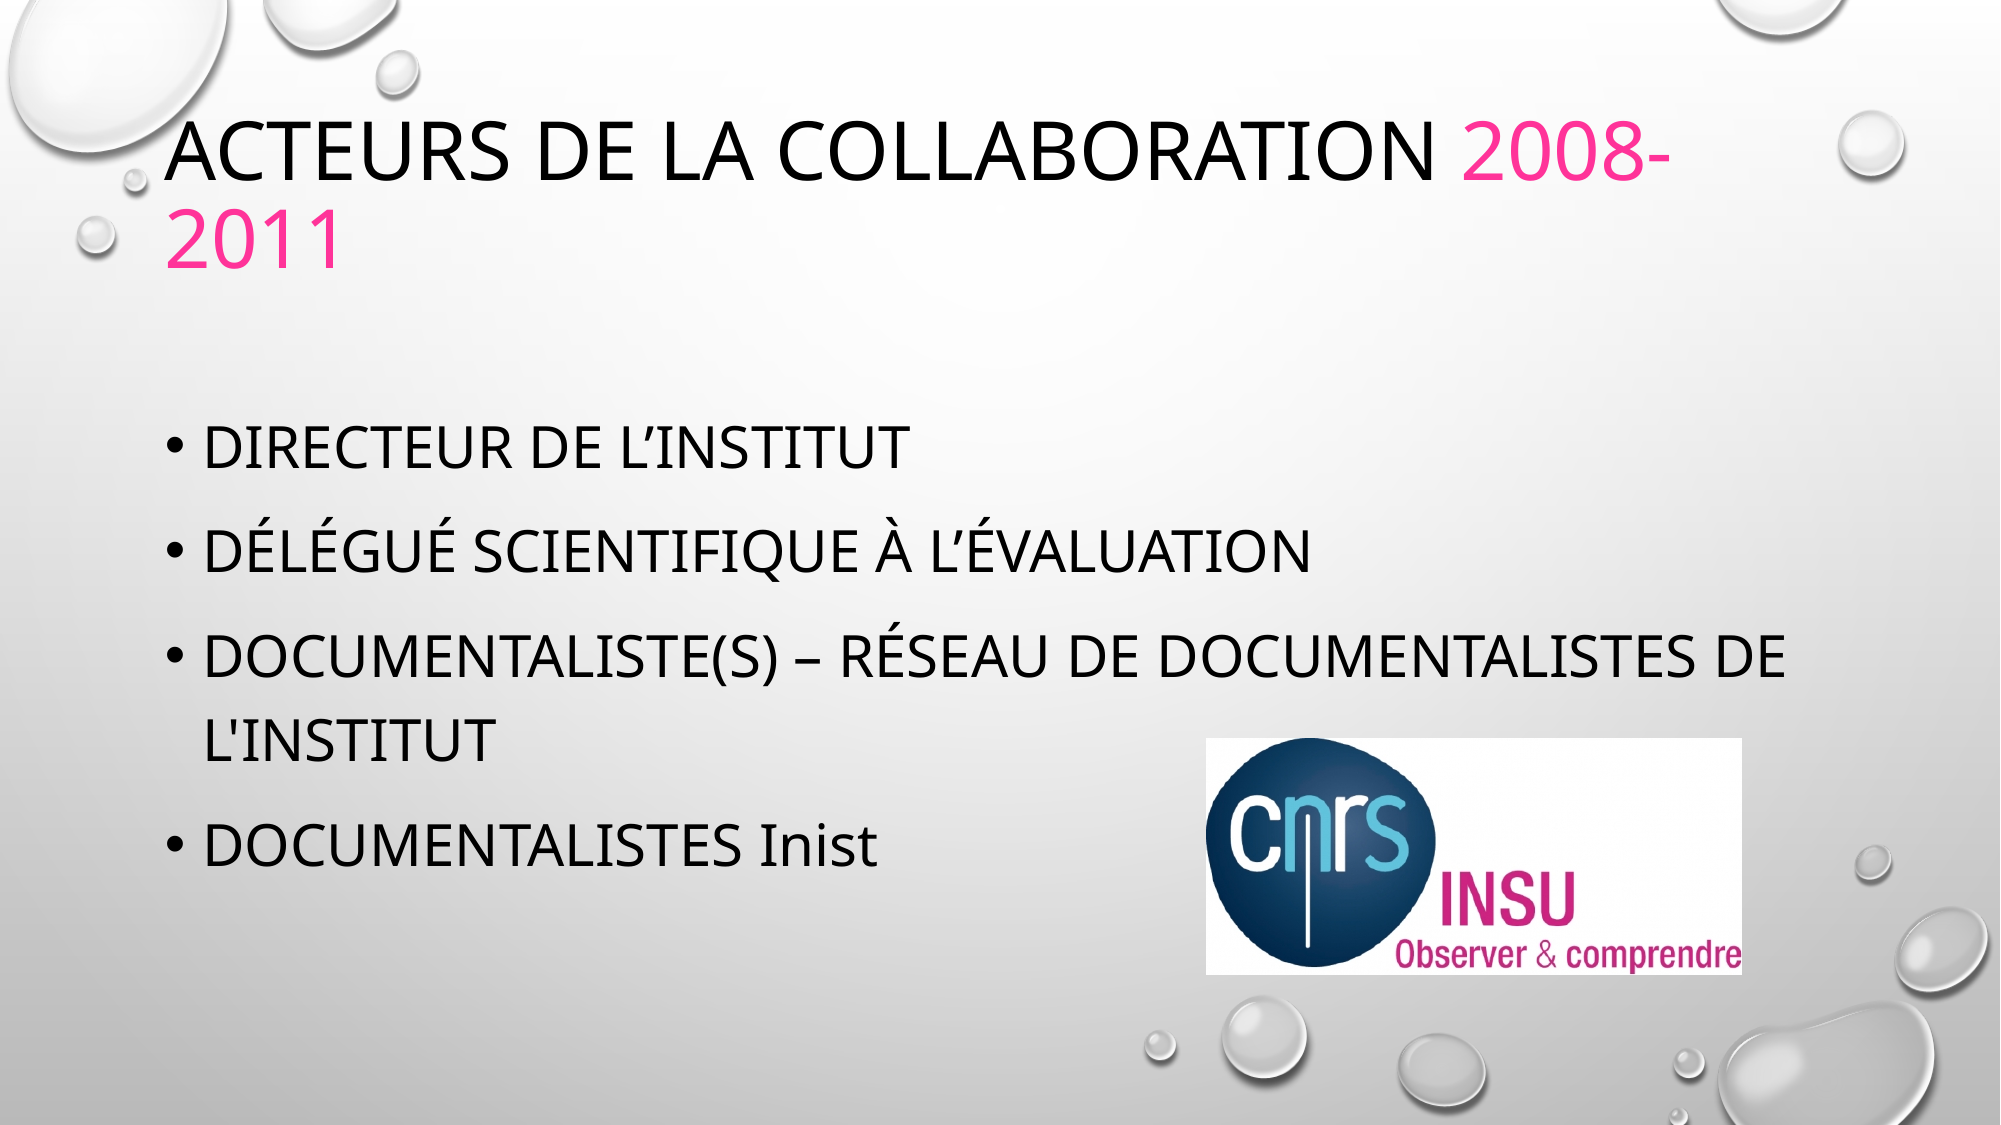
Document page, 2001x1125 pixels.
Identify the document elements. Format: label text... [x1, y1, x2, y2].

list Directeur de l’Institut Délégué scientifique à l’évaluation Documentaliste(S) – Réseau de documentalistes de l'Institut Documentalistes Inist [149, 388, 1850, 950]
picture [0, 0, 2000, 1125]
title Acteurs de la collaboration 2008-2011 [149, 101, 1851, 364]
